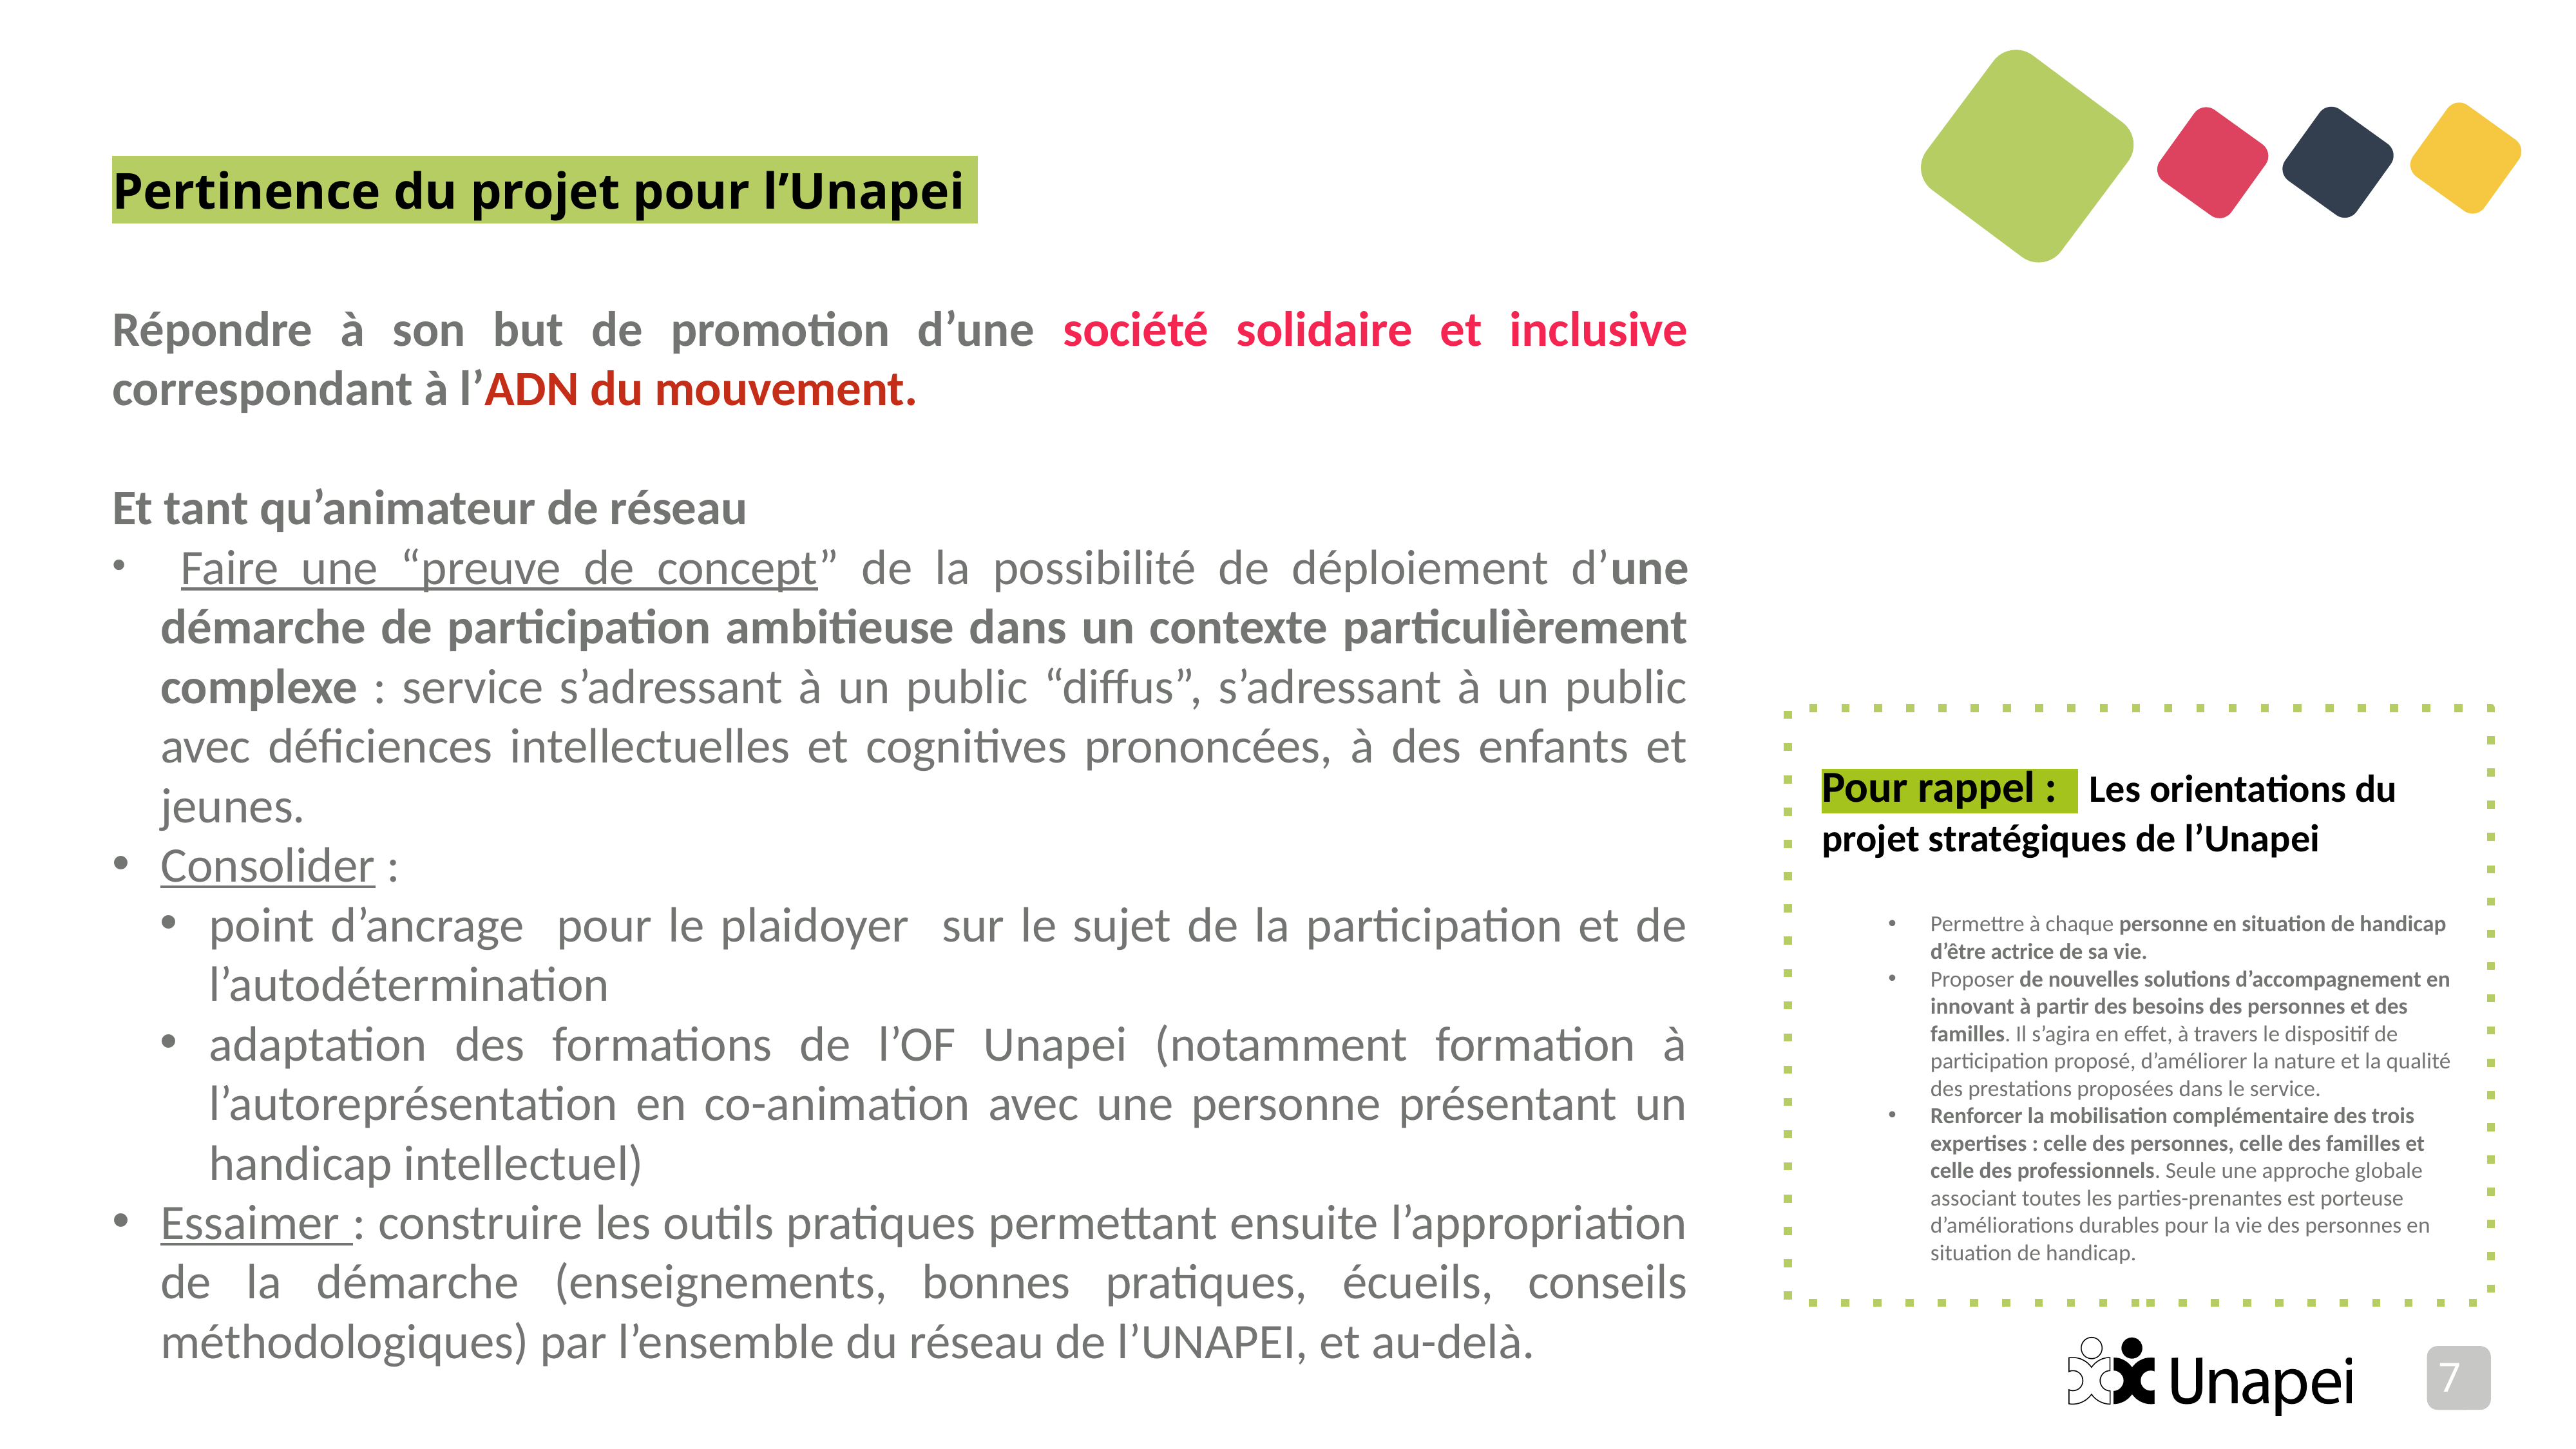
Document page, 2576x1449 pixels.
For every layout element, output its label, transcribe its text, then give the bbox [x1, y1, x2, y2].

text_box Pour rappel : Les orientations du projet stratégiques de l’Unapei Permettre à chaque personne en situation de handicap d’être actrice de sa vie. Proposer de nouvelles solutions d’accompagnement en innovant à partir des besoins des personnes et des familles. Il s’agira en effet, à travers le dispositif de participation proposé, d’améliorer la nature et la qualité des prestations proposées dans le service. Renforcer la mobilisation complémentaire des trois expertises : celle des personnes, celle des familles et celle des professionnels. Seule une approche globale associant toutes les parties-prenantes est porteuse d’améliorations durables pour la vie des personnes en situation de handicap. [1764, 741, 2467, 1314]
text_box [1788, 708, 2491, 1303]
text_box [2410, 102, 2522, 214]
text_box [2157, 107, 2269, 218]
text_box Pertinence du projet pour l’Unapei Répondre à son but de promotion d’une société solidaire et inclusive correspondant à l’ADN du mouvement. Et tant qu’animateur de réseau Faire une “preuve de concept” de la possibilité de déploiement d’une démarche de participation ambitieuse dans un contexte particulièrement complexe : service s’adressant à un public “diffus”, s’adressant à un public avec déficiences intellectuelles et cognitives prononcées, à des enfants et jeunes. Consolider : point d’ancrage pour le plaidoyer sur le sujet de la participation et de l’autodétermination adaptation des formations de l’OF Unapei (notamment formation à l’autoreprésentation en co-animation avec une personne présentant un handicap intellectuel) Essaimer : construire les outils pratiques permettant ensuite l’appropriation de la démarche (enseignements, bonnes pratiques, écueils, conseils méthodologiques) par l’ensemble du réseau de l’UNAPEI, et au-delà. [102, 97, 1699, 1449]
picture [2068, 1336, 2352, 1416]
text_box [2282, 106, 2394, 218]
text_box [1921, 50, 2134, 263]
